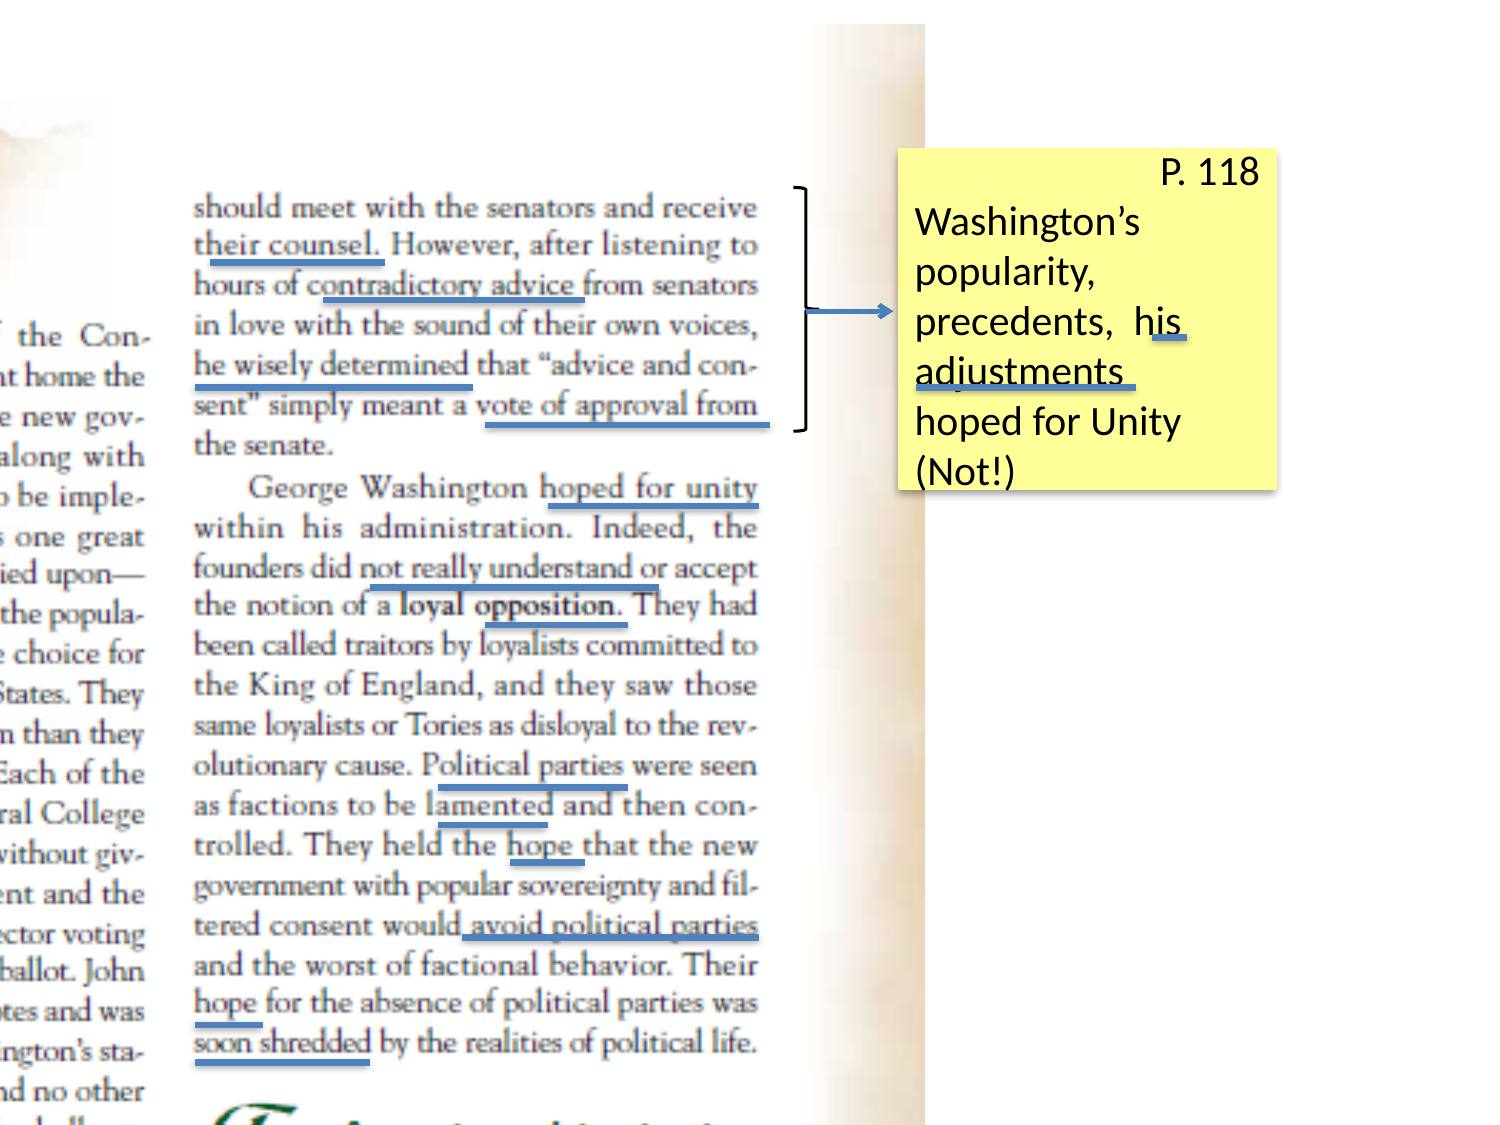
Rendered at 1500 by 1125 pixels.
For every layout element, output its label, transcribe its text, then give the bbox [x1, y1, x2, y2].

text_box P. 118 Washington’s popularity, precedents, his adjustments hoped for Unity (Not!) [928, 148, 1277, 490]
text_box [194, 262, 770, 1063]
picture [0, 24, 926, 1125]
